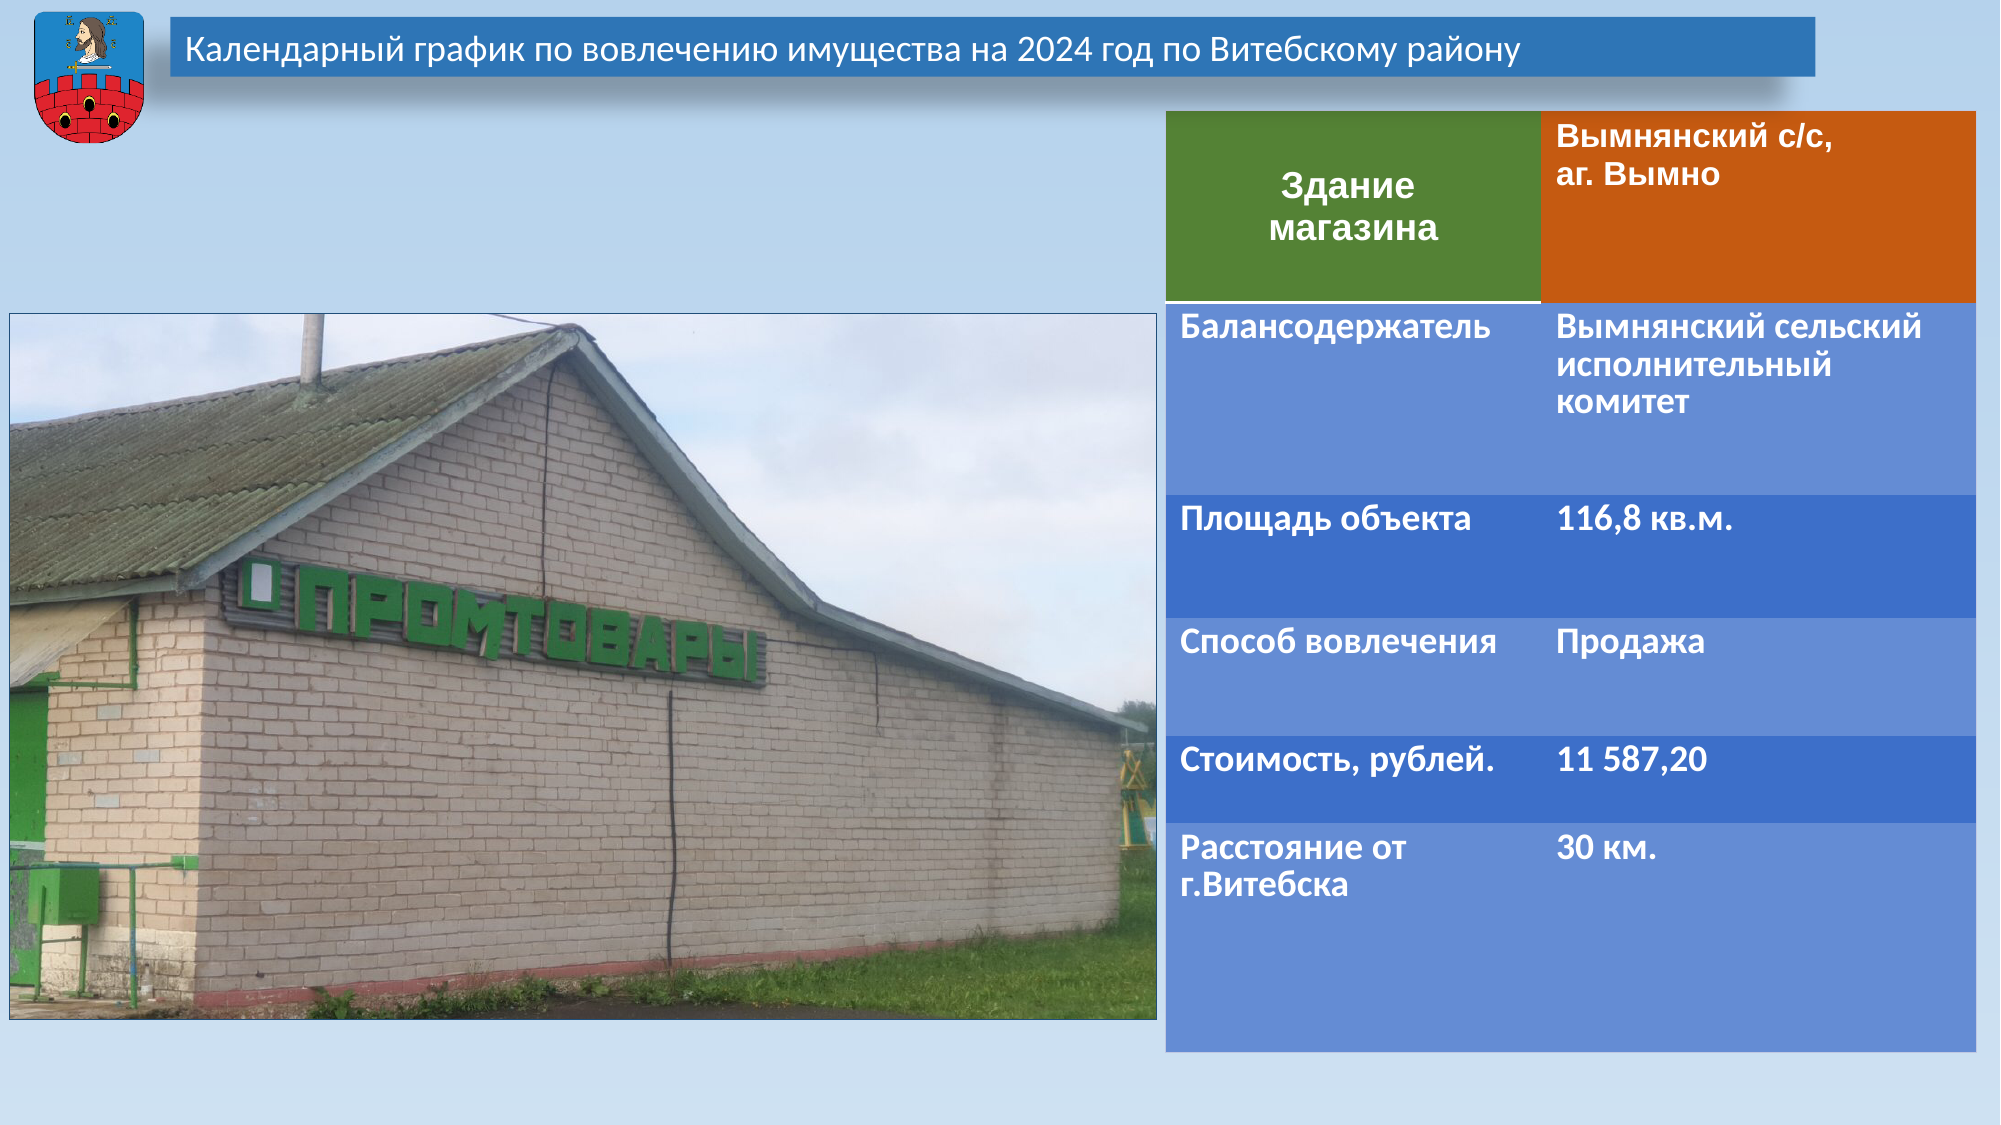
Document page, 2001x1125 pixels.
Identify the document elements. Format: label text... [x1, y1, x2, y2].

text_box Календарный график по вовлечению имущества на 2024 год по Витебскому району [170, 16, 1816, 77]
picture [9, 313, 1157, 1020]
table_cell 11 587,20 [1541, 736, 1976, 823]
table_cell Продажа [1541, 618, 1976, 736]
table_cell Стоимость, рублей. [1166, 736, 1541, 823]
table_cell Способ вовлечения [1166, 618, 1541, 736]
table_header Вымнянский с/с, аг. Вымно [1541, 111, 1976, 303]
table_cell 116,8 кв.м. [1541, 495, 1976, 618]
table_header Здание магазина [1166, 121, 1541, 301]
picture [34, 11, 144, 144]
table_cell Площадь объекта [1166, 495, 1541, 618]
table_cell Вымнянский сельский исполнительный комитет [1541, 303, 1976, 495]
table_cell Балансодержатель [1166, 304, 1541, 495]
table_cell 30 км. [1541, 823, 1976, 1052]
table_cell Расстояние от г.Витебска [1166, 823, 1541, 1052]
